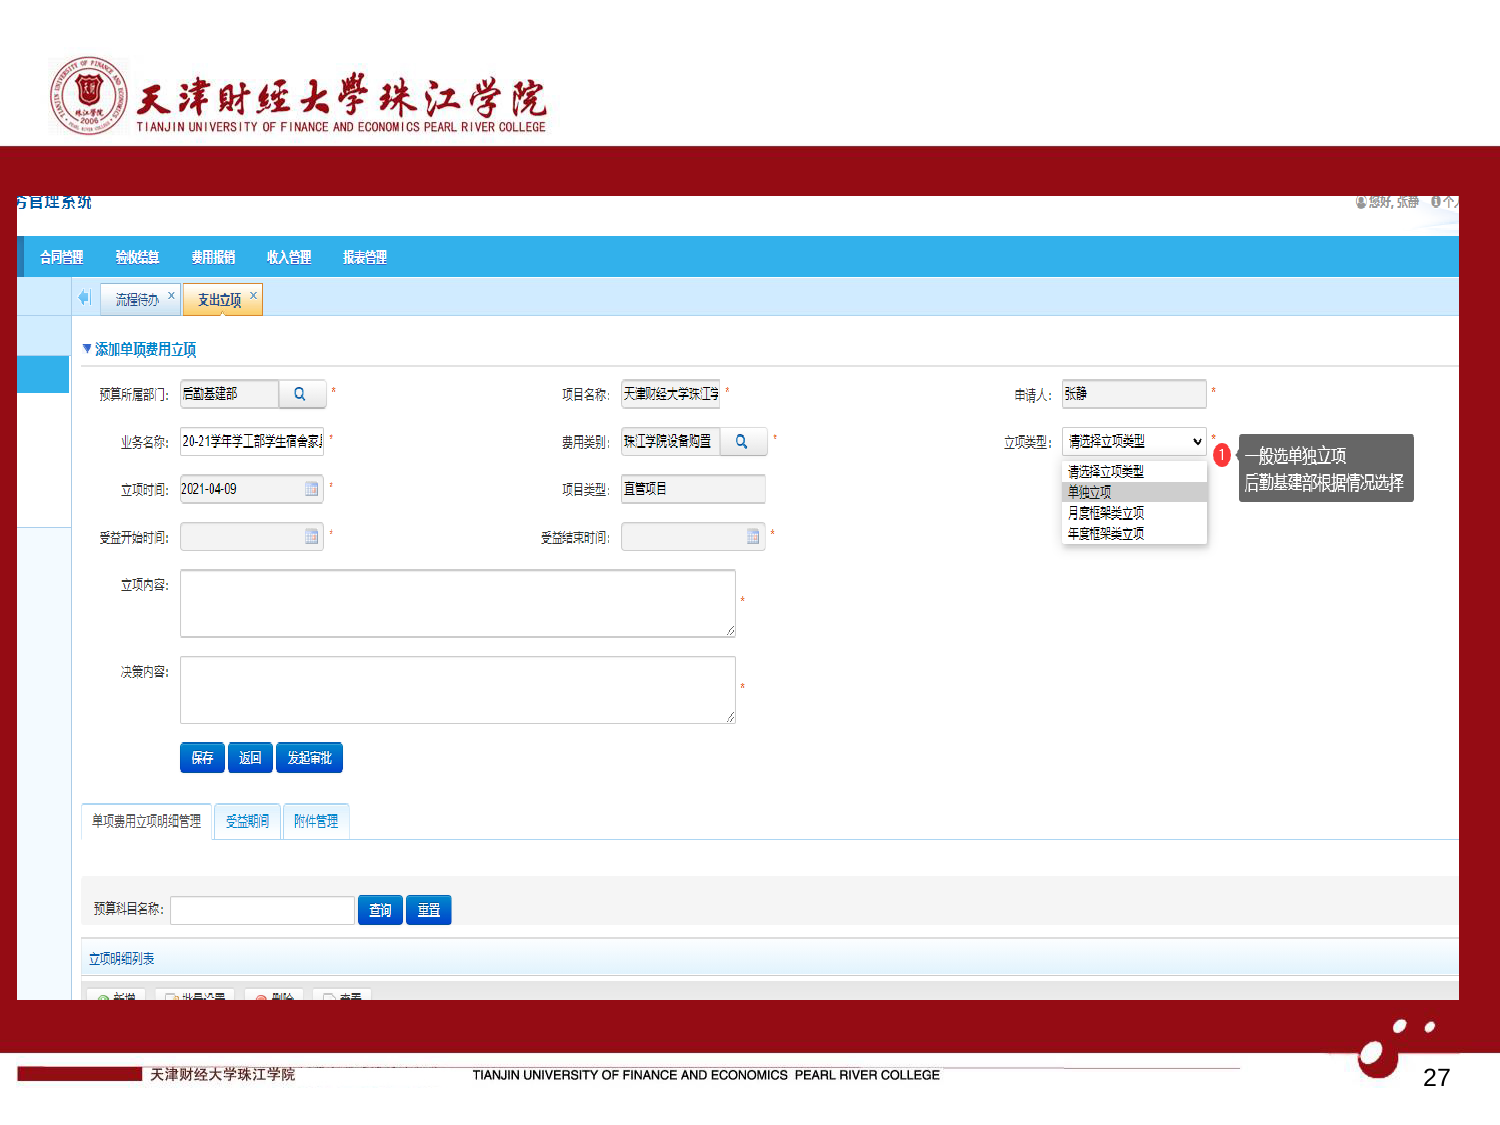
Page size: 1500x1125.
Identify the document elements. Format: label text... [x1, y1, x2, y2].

slide_number 27 [1115, 1046, 1467, 1107]
picture [0, 0, 1500, 1125]
